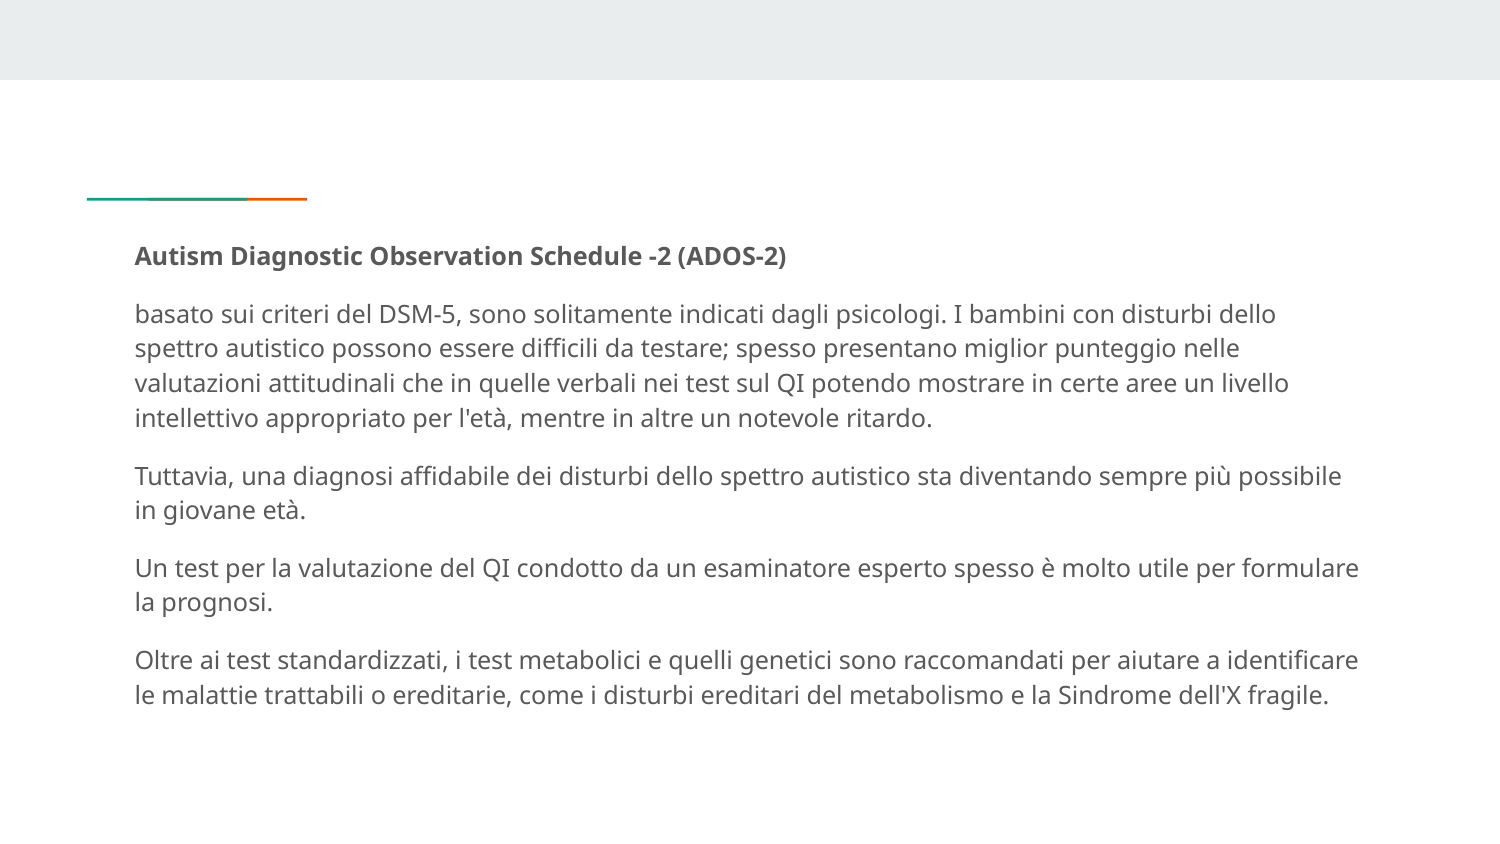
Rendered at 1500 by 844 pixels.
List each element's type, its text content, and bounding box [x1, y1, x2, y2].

list Autism Diagnostic Observation Schedule -2 (ADOS-2) basato sui criteri del DSM-5, sono solitamente indicati dagli psicologi. I bambini con disturbi dello spettro autistico possono essere difficili da testare; spesso presentano miglior punteggio nelle valutazioni attitudinali che in quelle verbali nei test sul QI potendo mostrare in certe aree un livello intellettivo appropriato per l'età, mentre in altre un notevole ritardo. Tuttavia, una diagnosi affidabile dei disturbi dello spettro autistico sta diventando sempre più possibile in giovane età. Un test per la valutazione del QI condotto da un esaminatore esperto spesso è molto utile per formulare la prognosi. Oltre ai test standardizzati, i test metabolici e quelli genetici sono raccomandati per aiutare a identificare le malattie trattabili o ereditarie, come i disturbi ereditari del metabolismo e la Sindrome dell'X fragile. [119, 220, 1381, 754]
